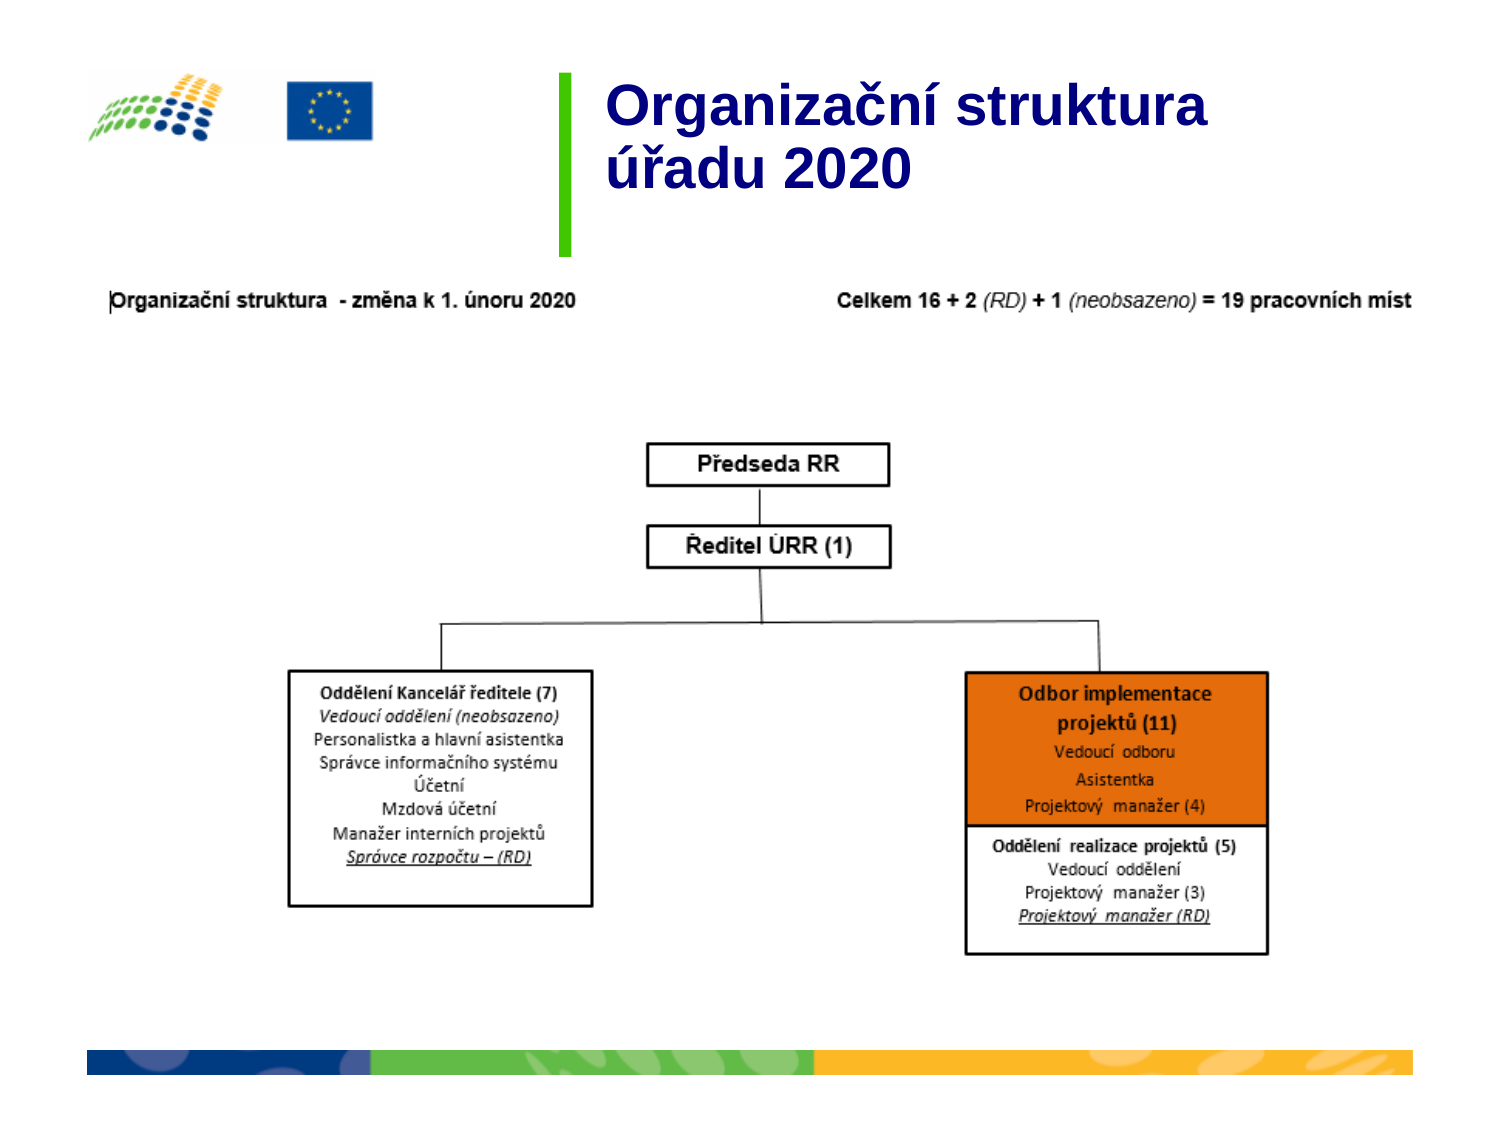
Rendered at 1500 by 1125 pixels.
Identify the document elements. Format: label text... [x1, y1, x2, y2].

picture [87, 69, 375, 143]
picture [87, 1050, 1413, 1075]
title Organizační struktura úřadu 2020 [590, 67, 1263, 256]
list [76, 257, 1427, 977]
